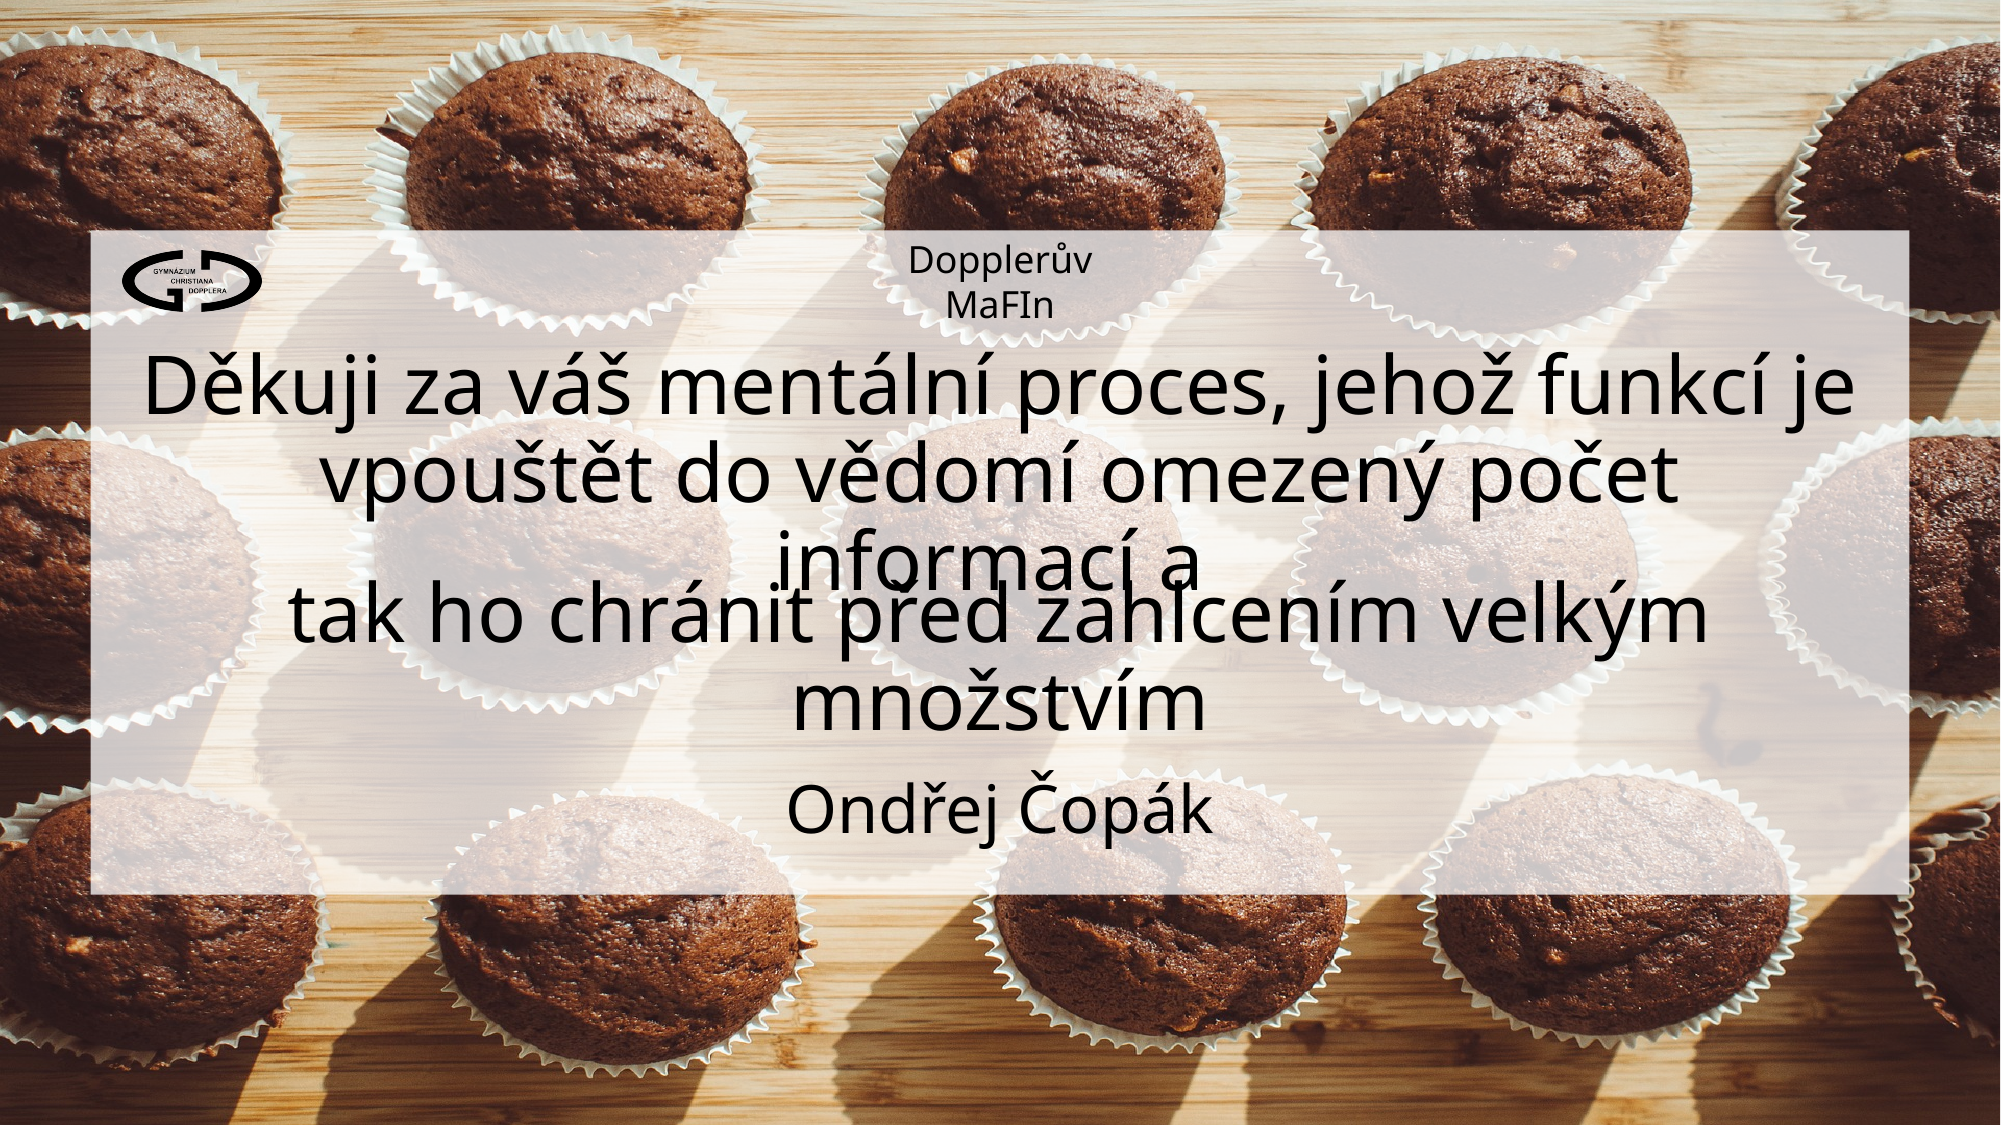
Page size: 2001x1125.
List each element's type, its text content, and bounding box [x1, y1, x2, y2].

text_box tak ho chránit před zahlcením velkým množstvím [122, 433, 1878, 790]
picture [0, 0, 2001, 1125]
title Děkuji za váš mentální proces, jehož funkcí je vpouštět do vědomí omezený počet informací a [122, 347, 1878, 433]
subtitle Ondřej Čopák [122, 790, 1878, 860]
